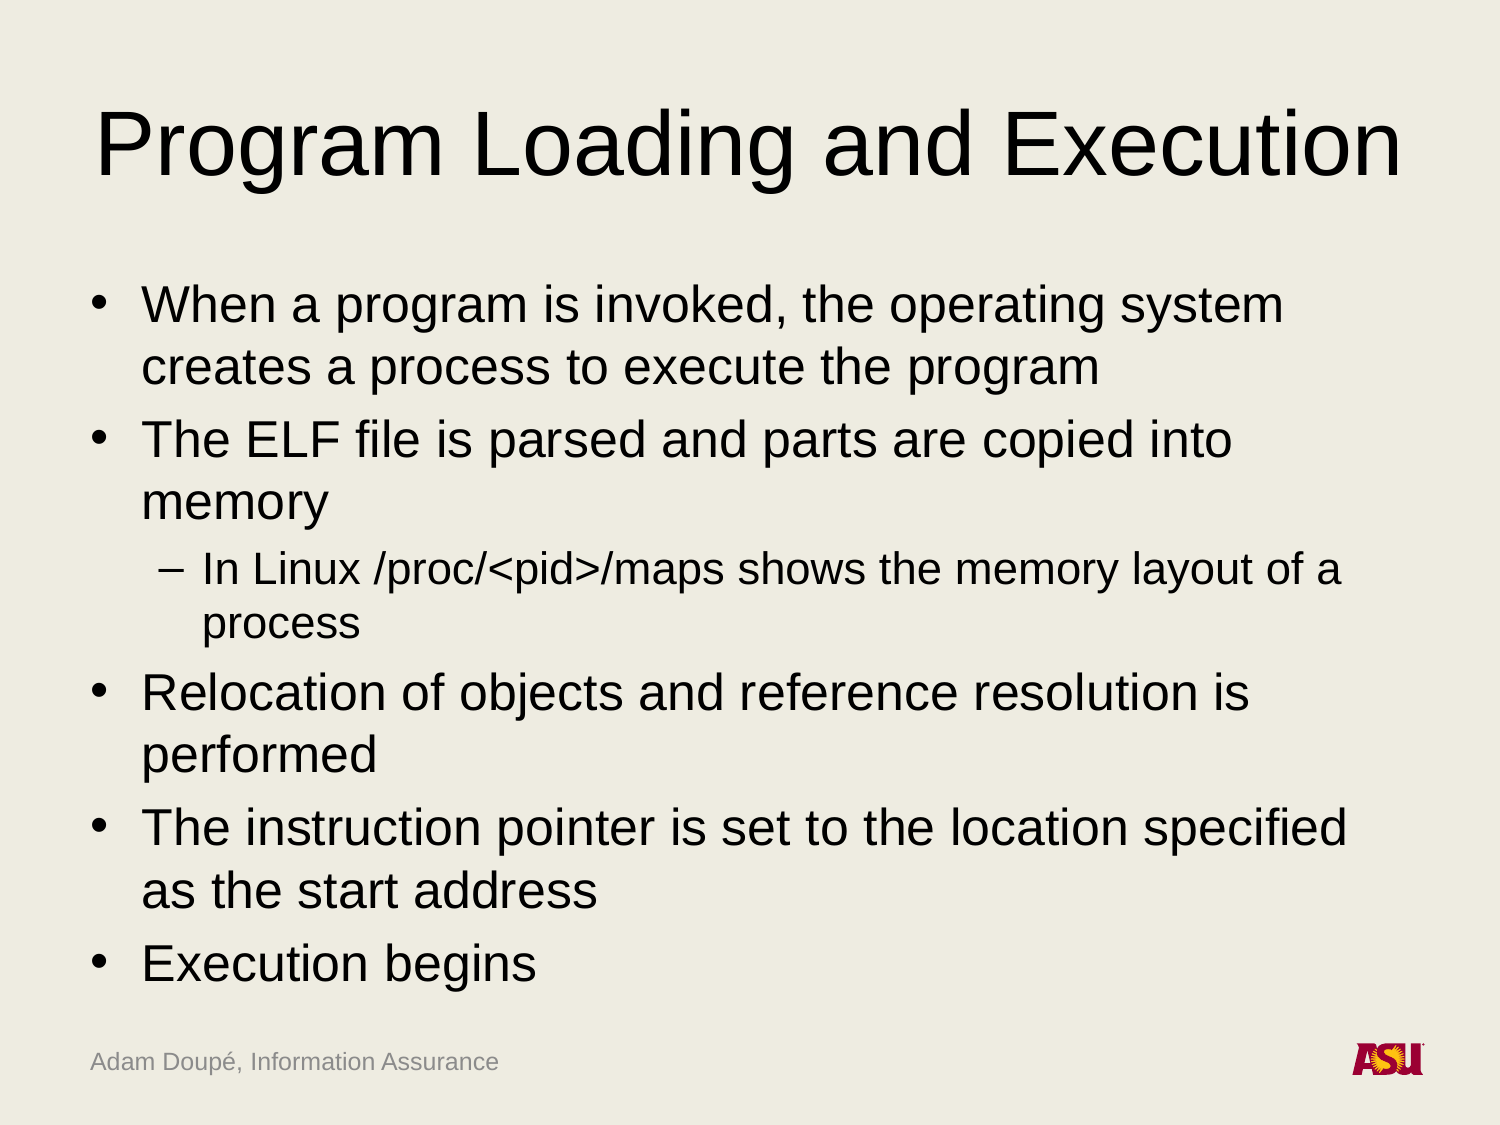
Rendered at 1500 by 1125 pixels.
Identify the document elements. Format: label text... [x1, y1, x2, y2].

title Program Loading and Execution [75, 45, 1425, 233]
list When a program is invoked, the operating system creates a process to execute the program The ELF file is parsed and parts are copied into memory In Linux /proc/<pid>/maps shows the memory layout of a process Relocation of objects and reference resolution is performed The instruction pointer is set to the location specified as the start address Execution begins [75, 262, 1425, 1005]
